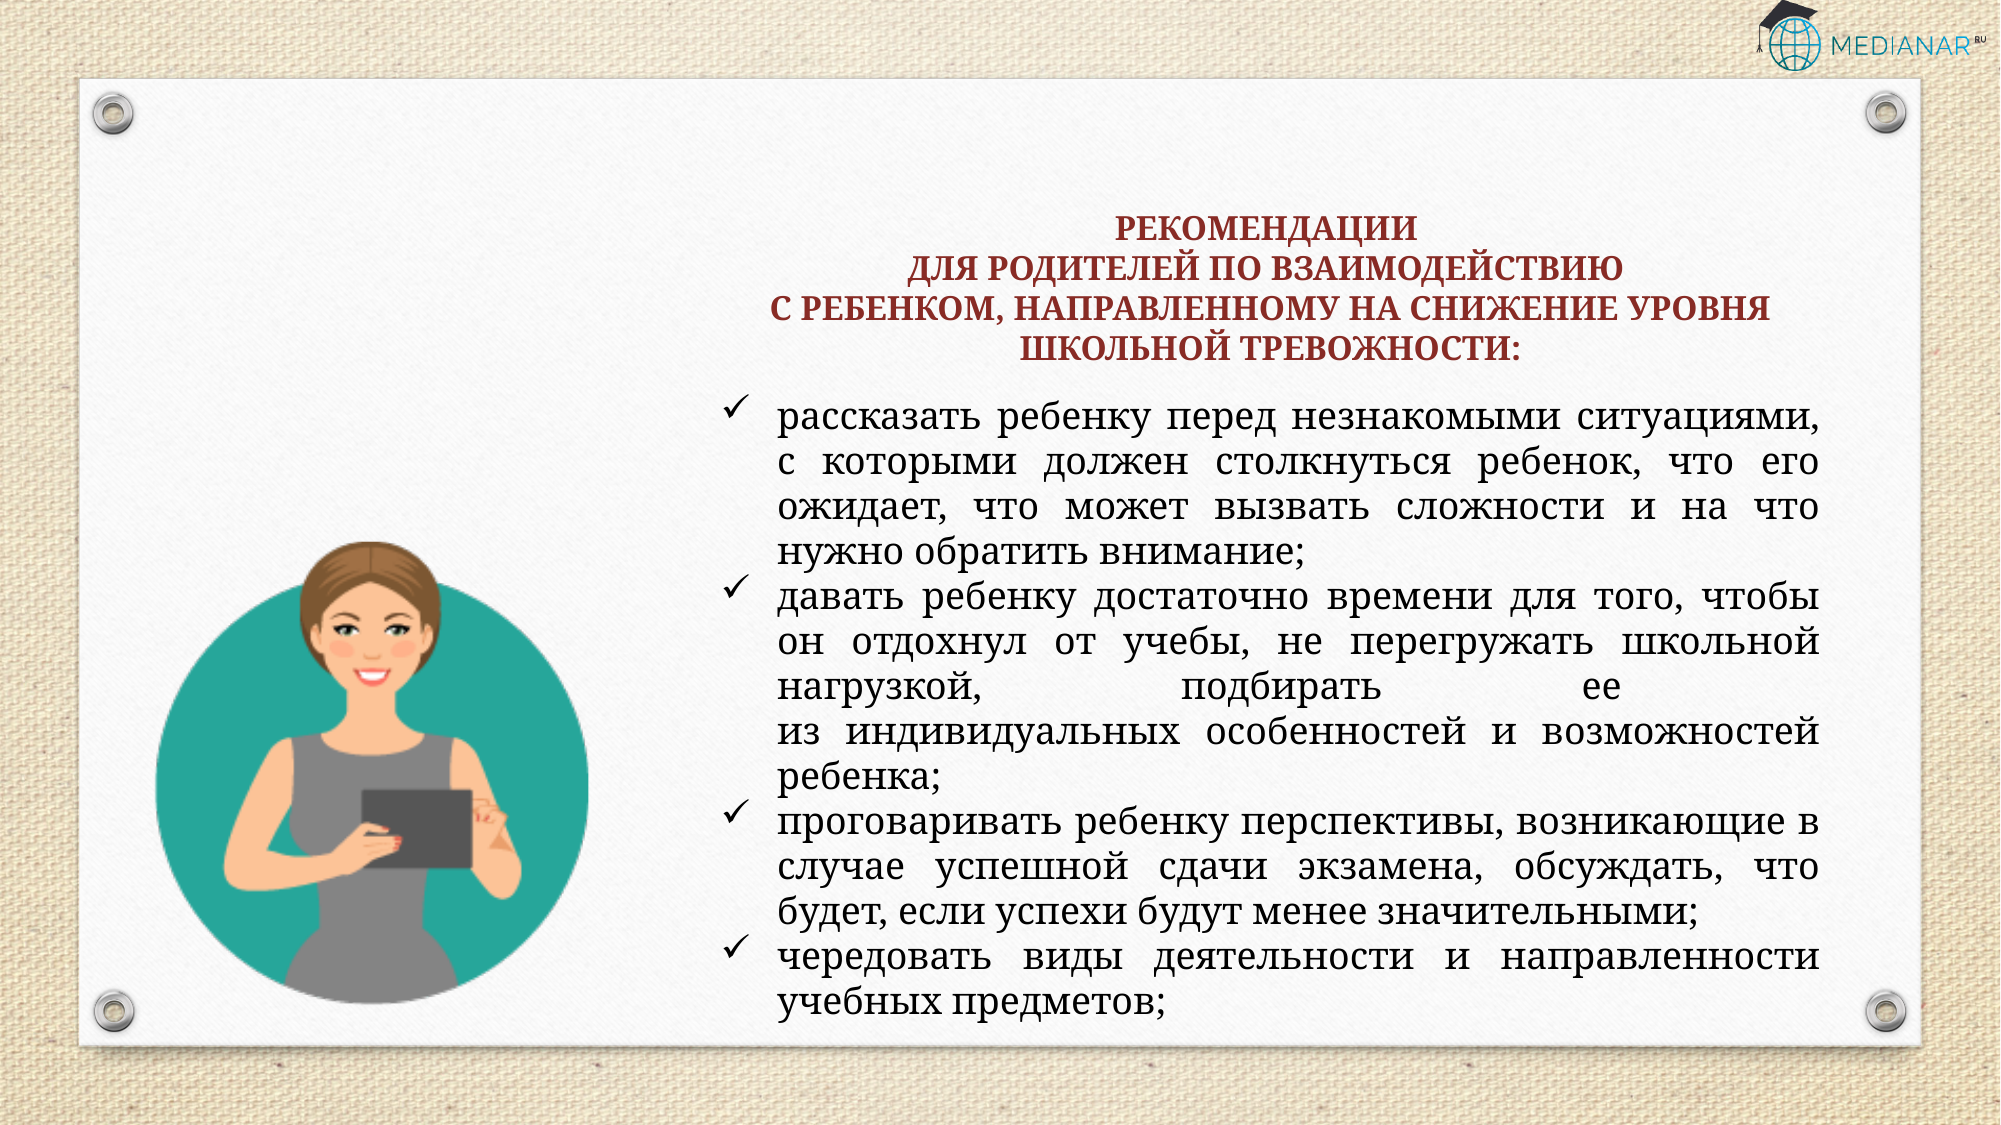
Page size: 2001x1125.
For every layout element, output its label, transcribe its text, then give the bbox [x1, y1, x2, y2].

text_box РЕКОМЕНДАЦИИ ДЛЯ РОДИТЕЛЕЙ ПО ВЗАИМОДЕЙСТВИЮ С РЕБЕНКОМ, НАПРАВЛЕННОМУ НА СНИЖЕНИЕ УРОВНЯ ШКОЛЬНОЙ ТРЕВОЖНОСТИ: рассказать ребенку перед незнакомыми ситуациями, с которыми должен столкнуться ребенок, что его ожидает, что может вызвать сложности и на что нужно обратить внимание; давать ребенку достаточно времени для того, чтобы он отдохнул от учебы, не перегружать школьной нагрузкой, подбирать ее из индивидуальных особенностей и возможностей ребенка; проговаривать ребенку перспективы, возникающие в случае успешной сдачи экзамена, обсуждать, что будет, если успехи будут менее значительными; чередовать виды деятельности и направленности учебных предметов; [705, 200, 1836, 1030]
picture [0, 0, 2001, 1125]
